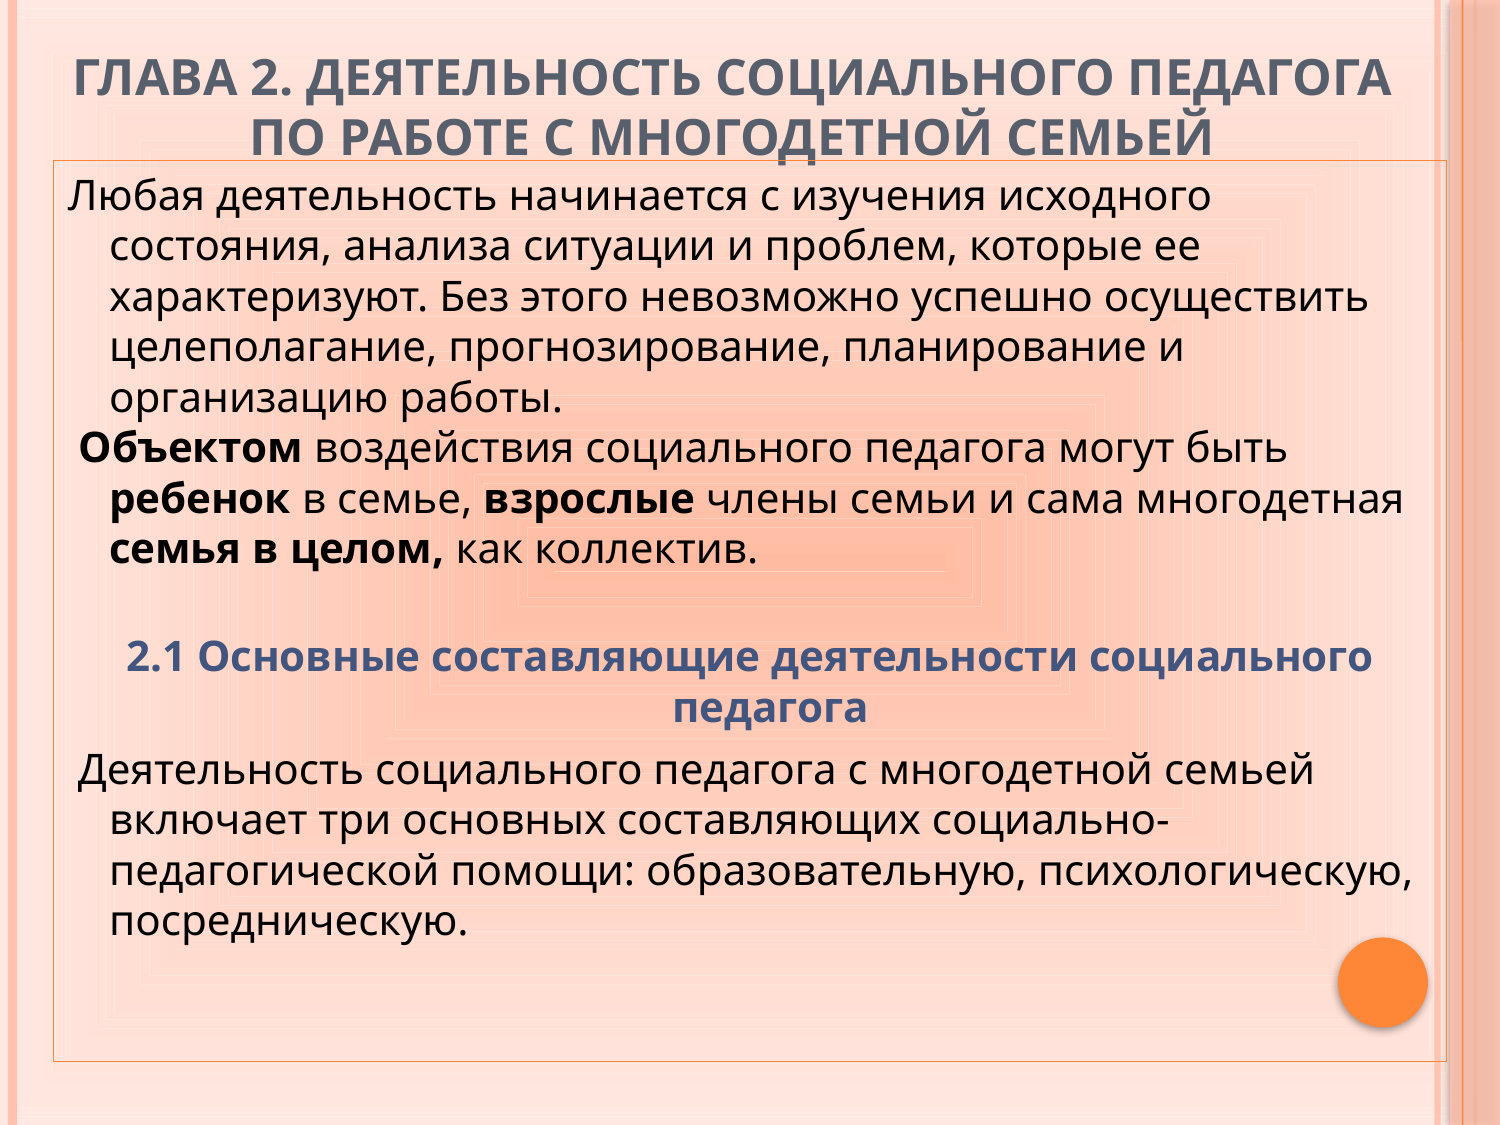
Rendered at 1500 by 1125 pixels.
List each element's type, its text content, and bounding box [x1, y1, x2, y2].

list Любая деятельность начинается с изучения исходного состояния, анализа ситуации и проблем, которые ее характеризуют. Без этого невозможно успешно осуществить целеполагание, прогнозирование, планирование и организацию работы. Объектом воздействия социального педагога могут быть ребенок в семье, взрослые члены семьи и сама многодетная семья в целом, как коллектив. 2.1 Основные составляющие деятельности социального педагога Деятельность социального педагога с многодетной семьей включает три основных составляющих социально-педагогической помощи: образовательную, психологическую, посредническую. [53, 160, 1447, 1062]
title Глава 2. Деятельность социального педагога по работе с многодетной семьей [29, 30, 1436, 173]
